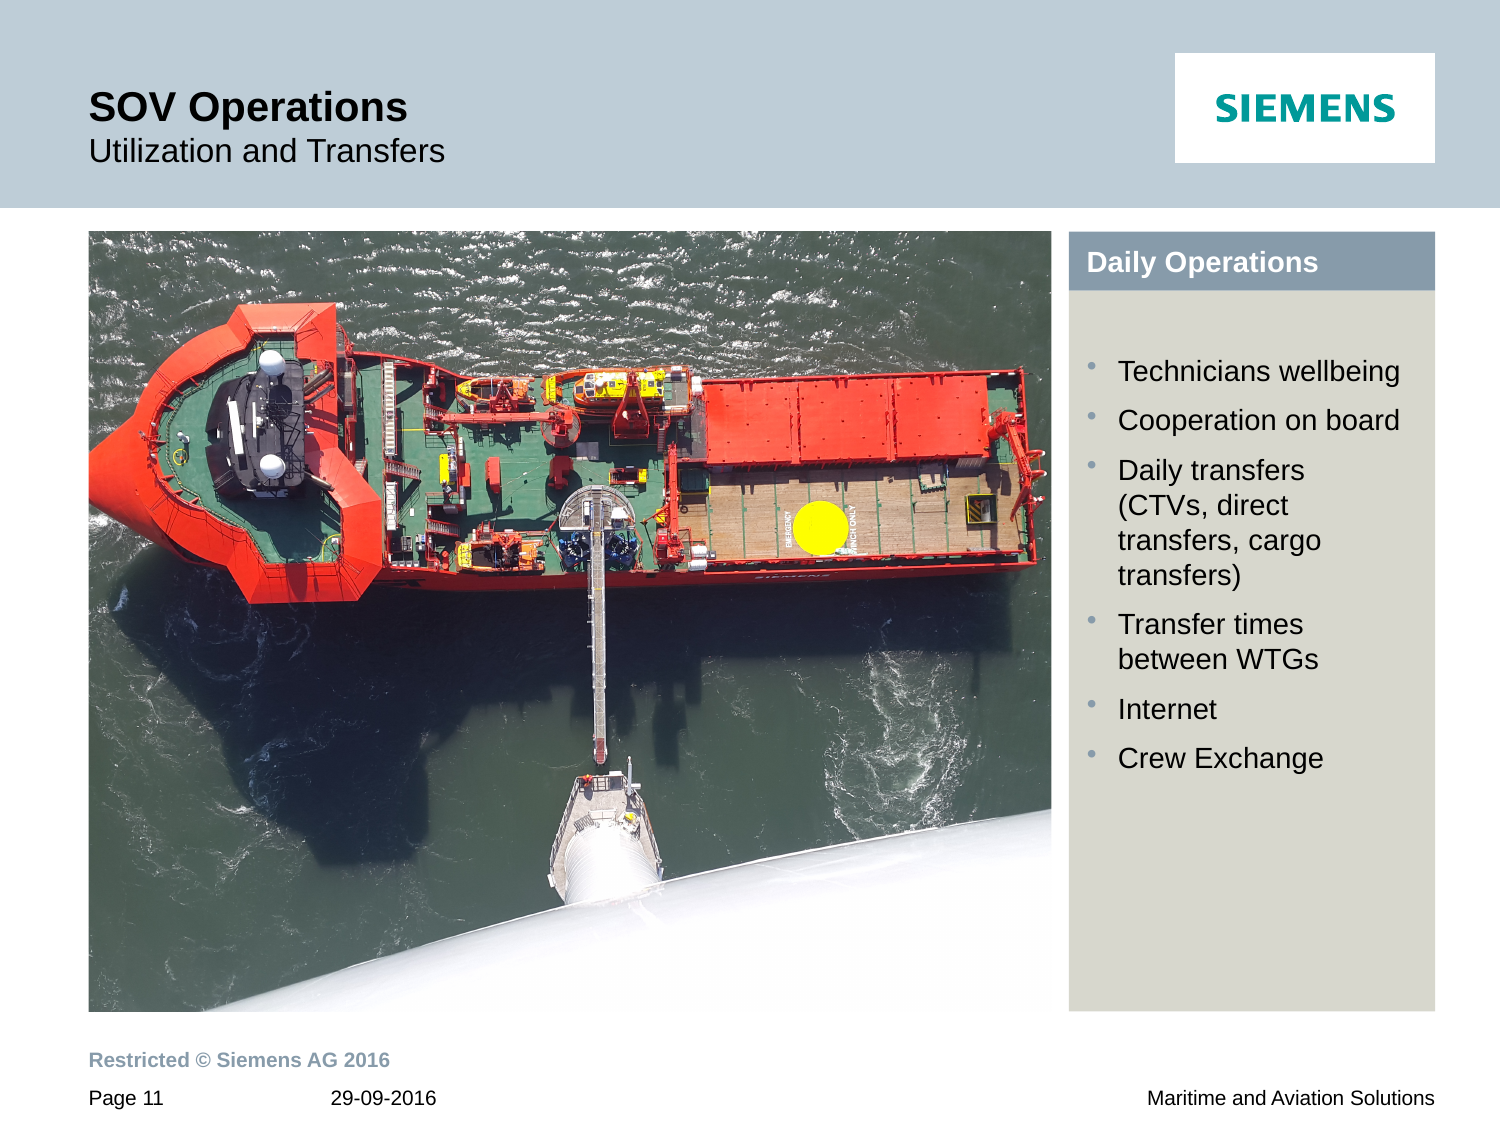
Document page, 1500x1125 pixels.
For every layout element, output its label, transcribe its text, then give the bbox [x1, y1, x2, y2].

title SOV Operations Utilization and Transfers [0, 0, 1500, 209]
picture [88, 231, 1052, 1012]
text_box Technicians wellbeing Cooperation on board Daily transfers (CTVs, direct transfers, cargo transfers) Transfer times between WTGs Internet Crew Exchange [1068, 290, 1436, 1012]
text_box Daily Operations [1068, 231, 1436, 290]
